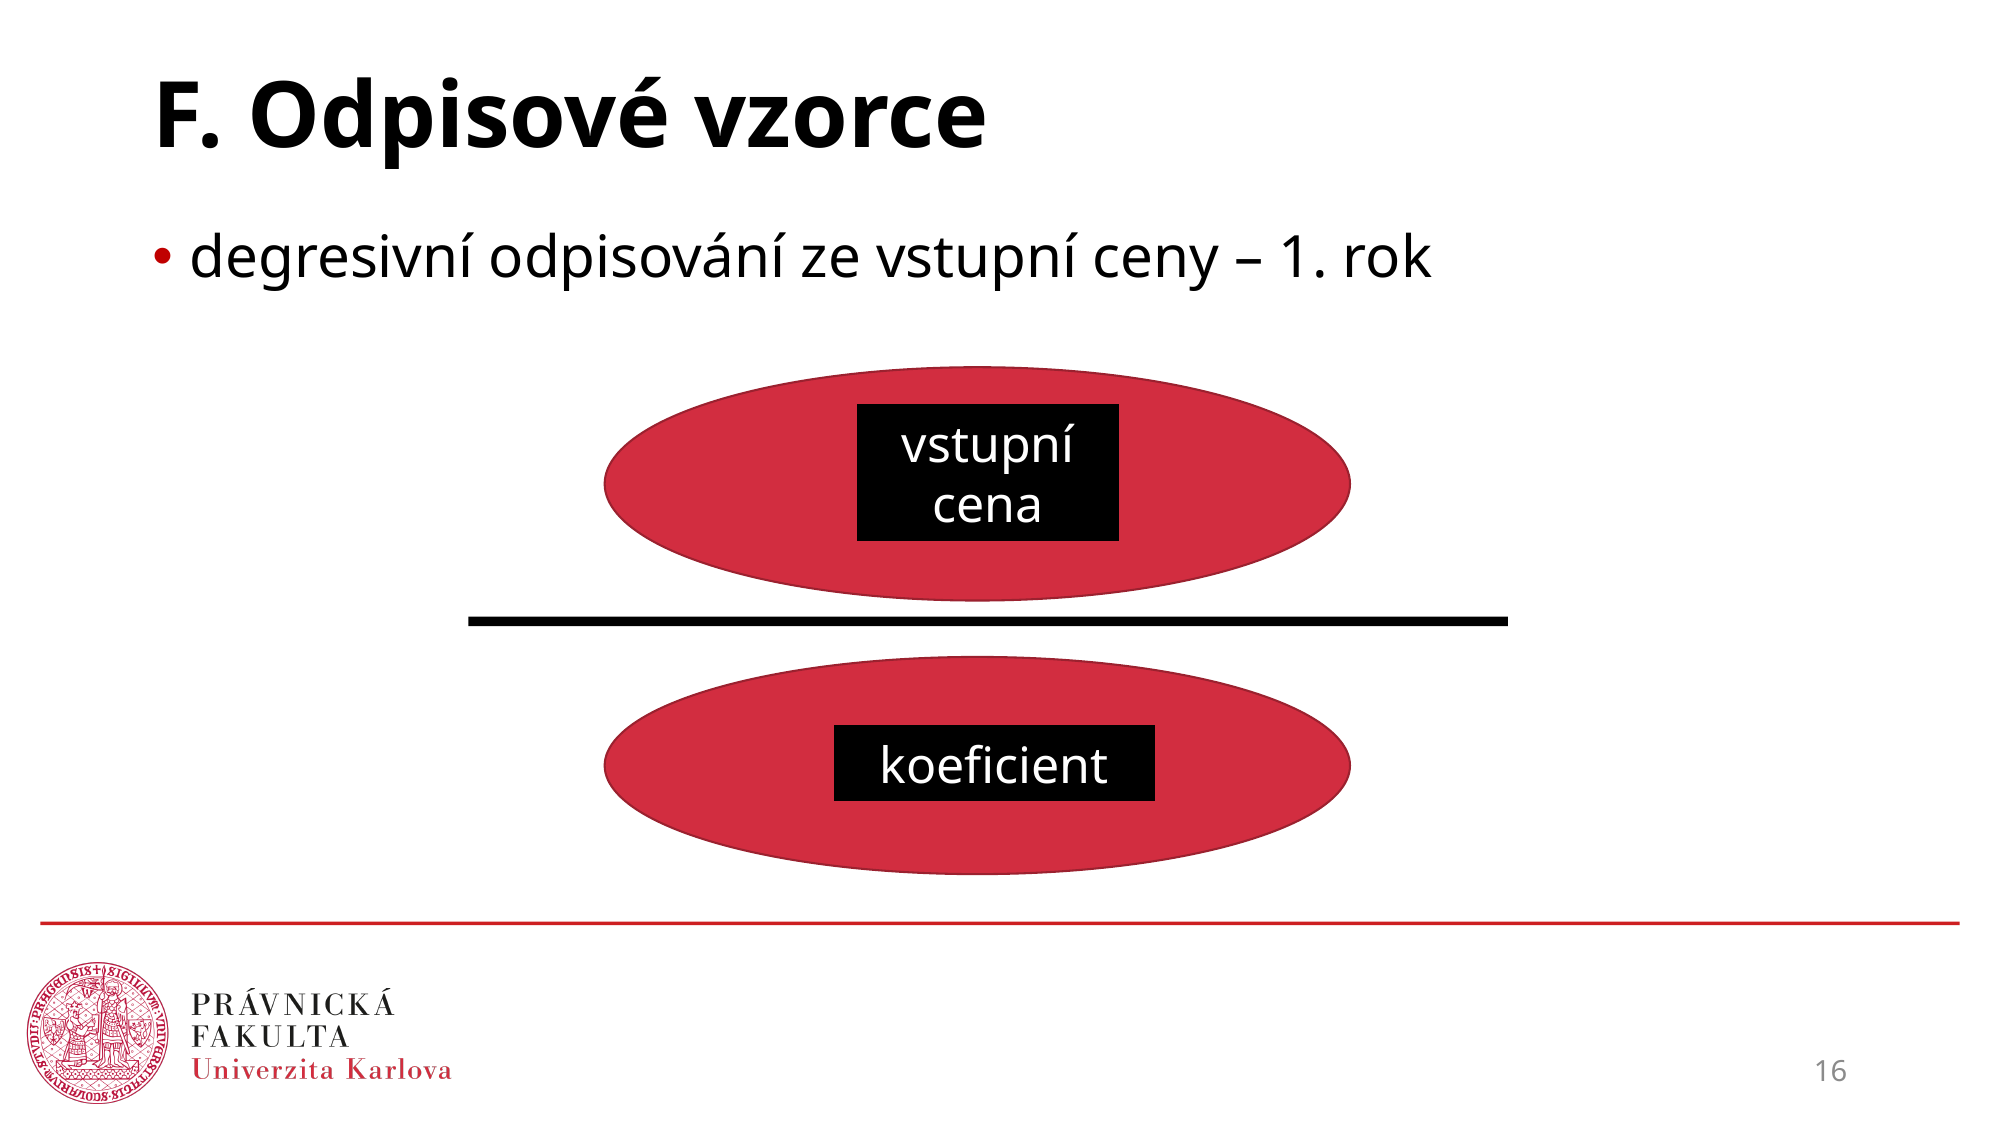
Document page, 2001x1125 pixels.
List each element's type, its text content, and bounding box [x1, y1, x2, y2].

text_box koeficient [834, 725, 1155, 801]
title F. Odpisové vzorce [137, 2, 1863, 220]
text_box vstupní cena [857, 404, 1119, 541]
text_box [1155, 668, 1189, 674]
text_box [603, 655, 1352, 876]
list degresivní odpisování ze vstupní ceny – 1. rok [137, 220, 1863, 905]
picture [26, 962, 452, 1104]
text_box [603, 366, 1352, 602]
slide_number 16 [1412, 1042, 1863, 1103]
